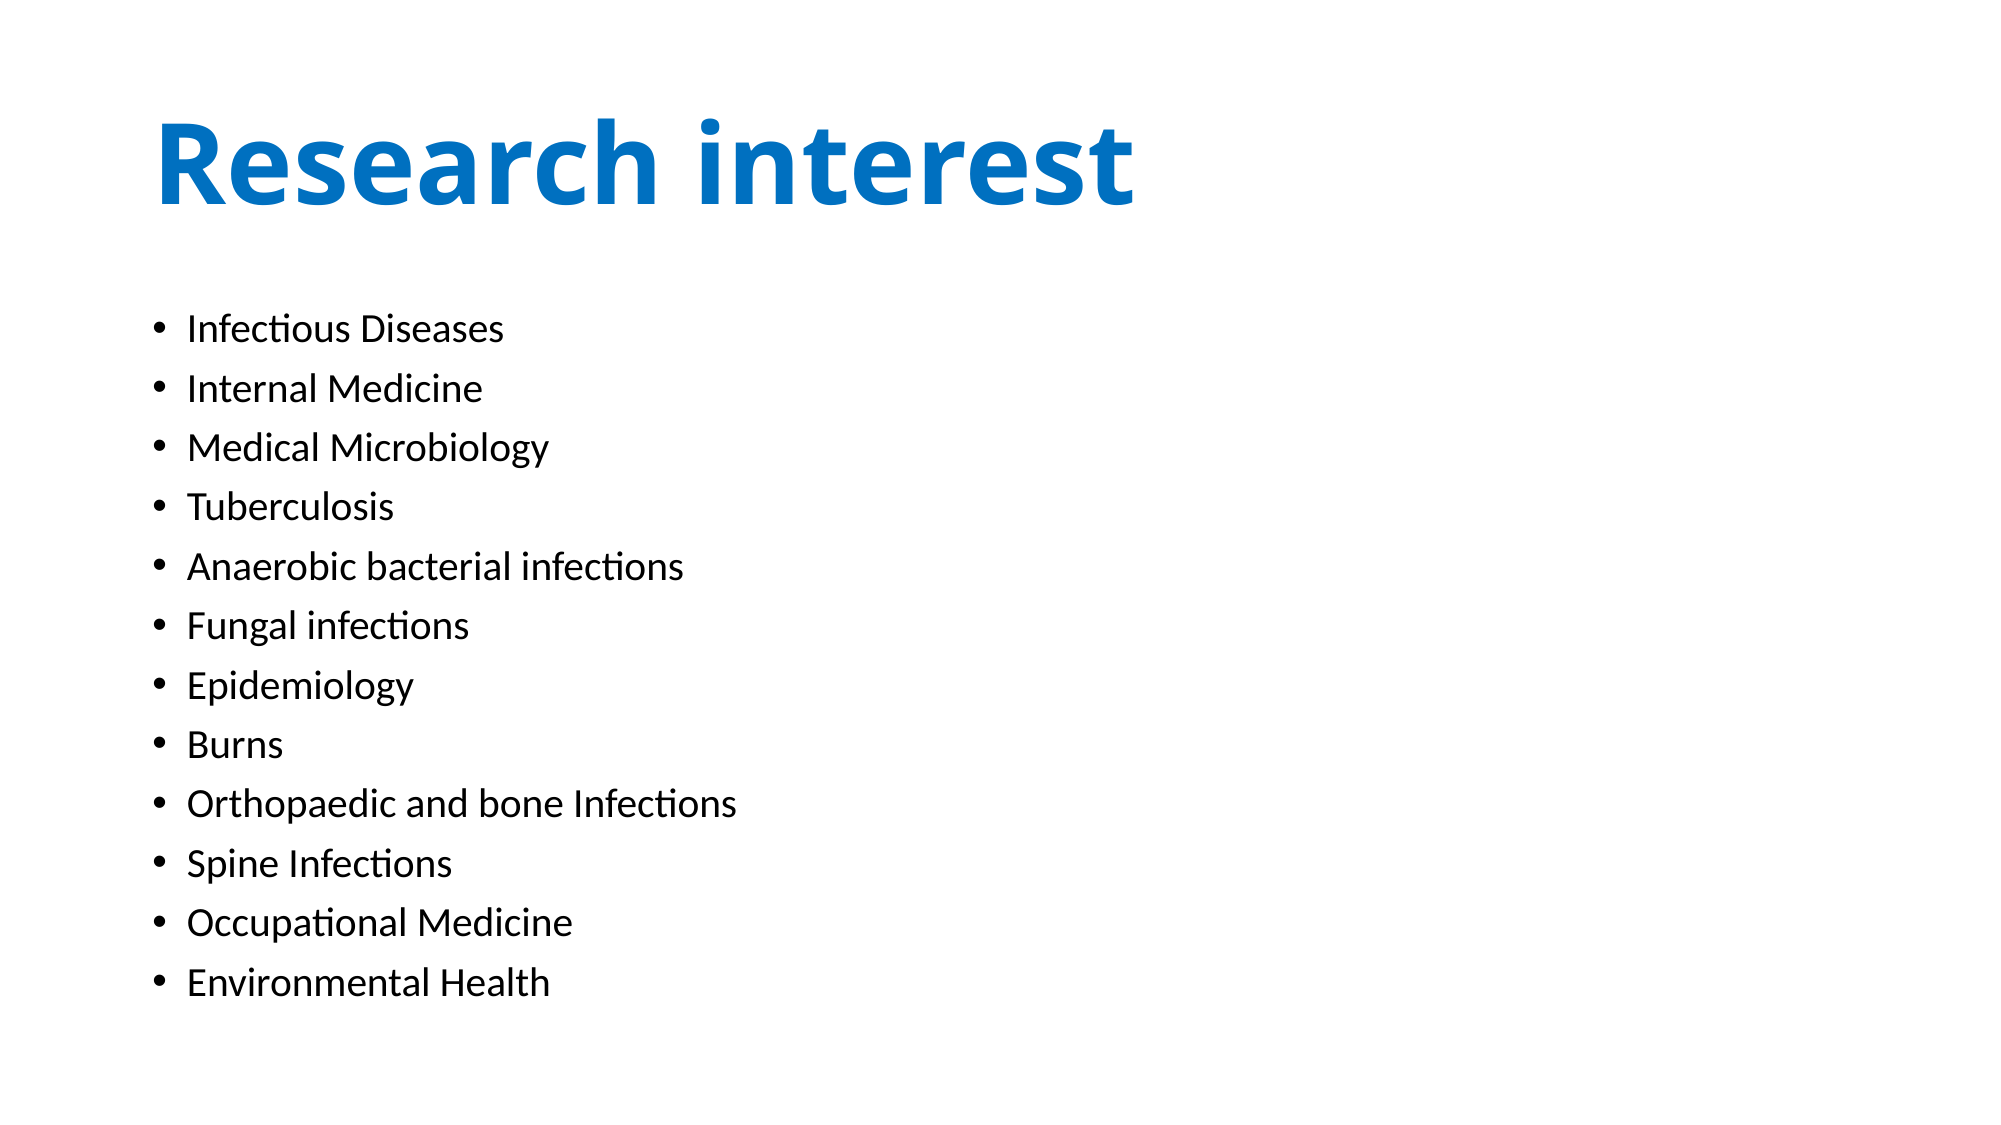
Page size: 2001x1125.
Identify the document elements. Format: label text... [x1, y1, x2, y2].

title Research interest [137, 59, 1863, 278]
list Infectious Diseases Internal Medicine Medical Microbiology Tuberculosis Anaerobic bacterial infections Fungal infections Epidemiology Burns Orthopaedic and bone Infections Spine Infections Occupational Medicine Environmental Health [137, 299, 1863, 1014]
